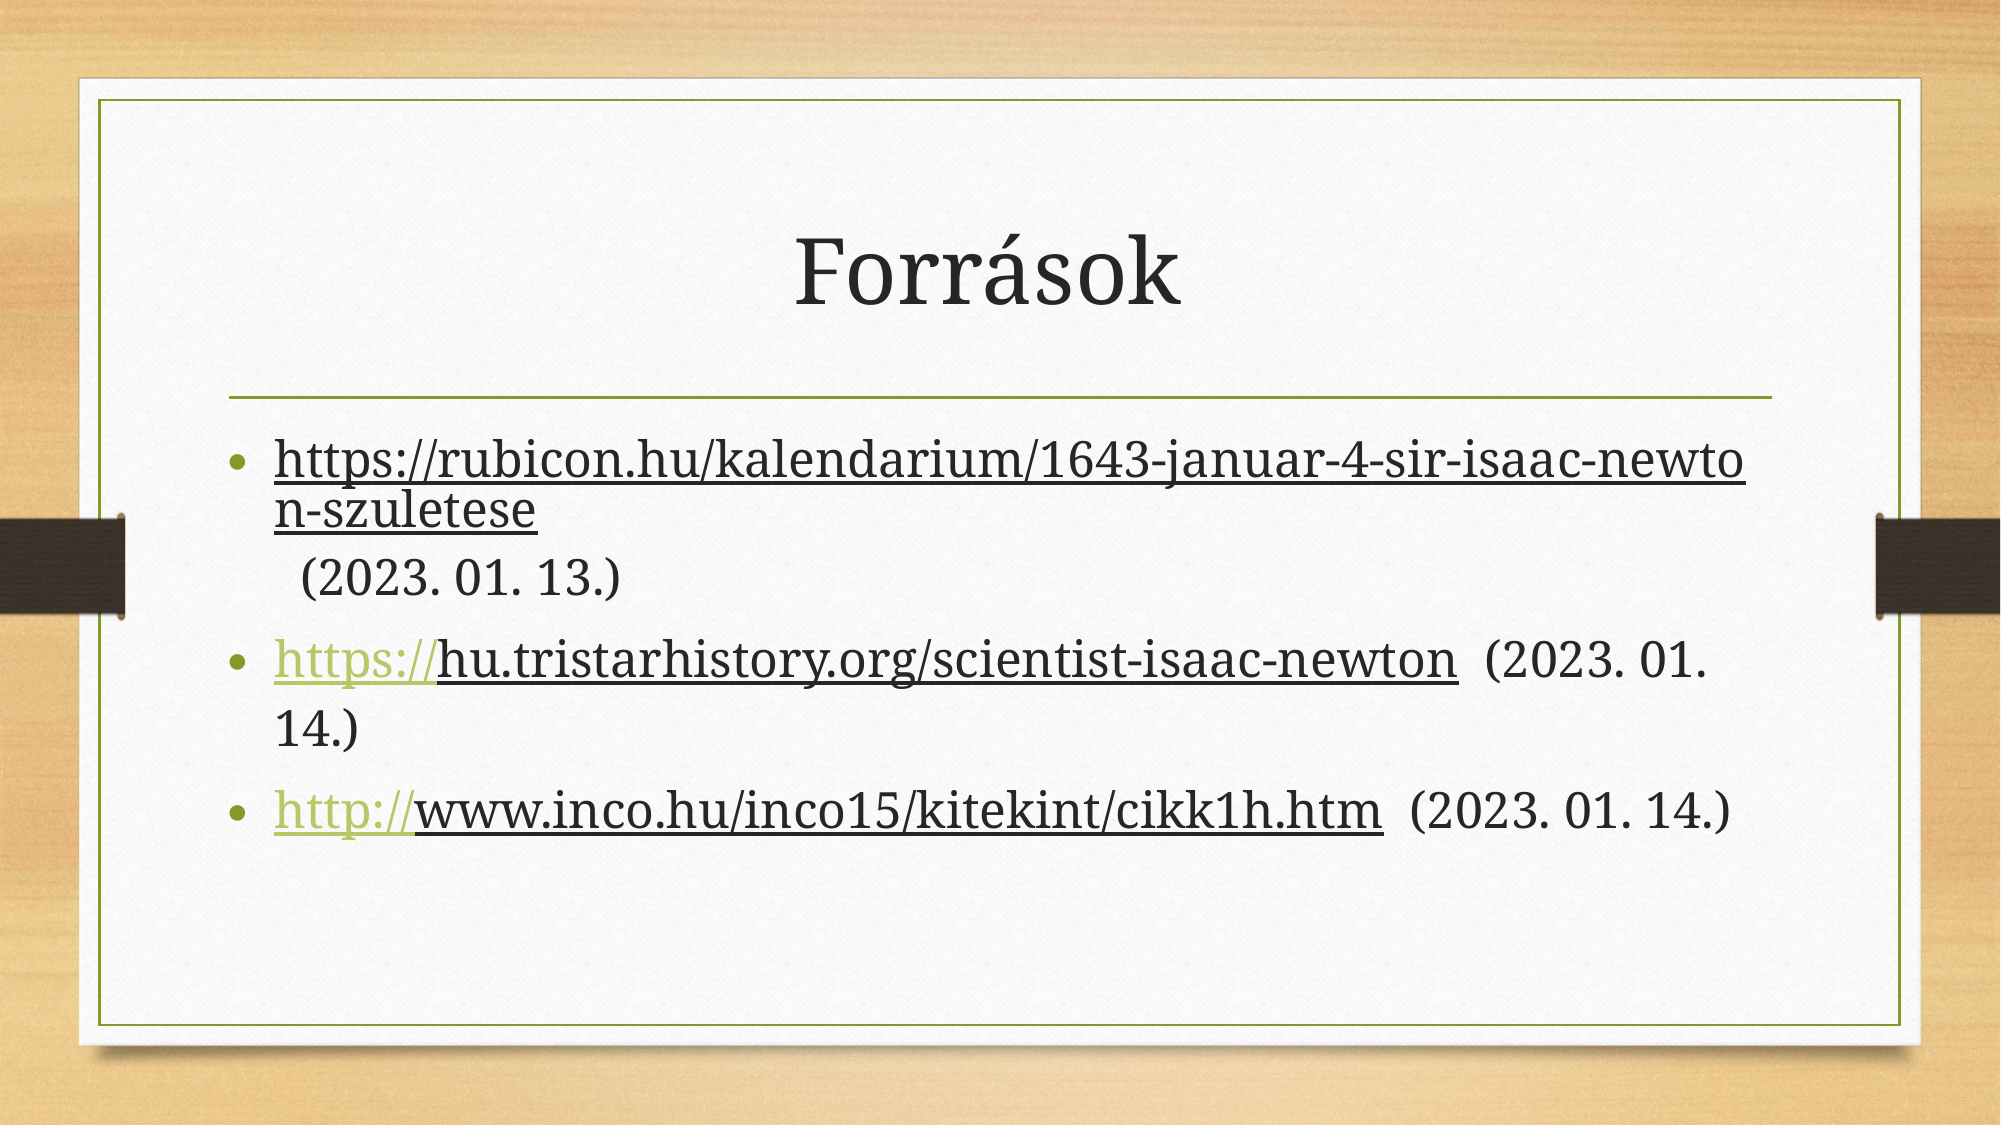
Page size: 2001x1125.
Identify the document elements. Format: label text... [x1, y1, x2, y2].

title Források [212, 161, 1788, 375]
picture [0, 0, 2001, 1125]
list https://rubicon.hu/kalendarium/1643-januar-4-sir-isaac-newton-szuletese (2023. 01. 13.) https://hu.tristarhistory.org/scientist-isaac-newton (2023. 01. 14.) http://www.inco.hu/inco15/kitekint/cikk1h.htm (2023. 01. 14.) [212, 419, 1788, 964]
